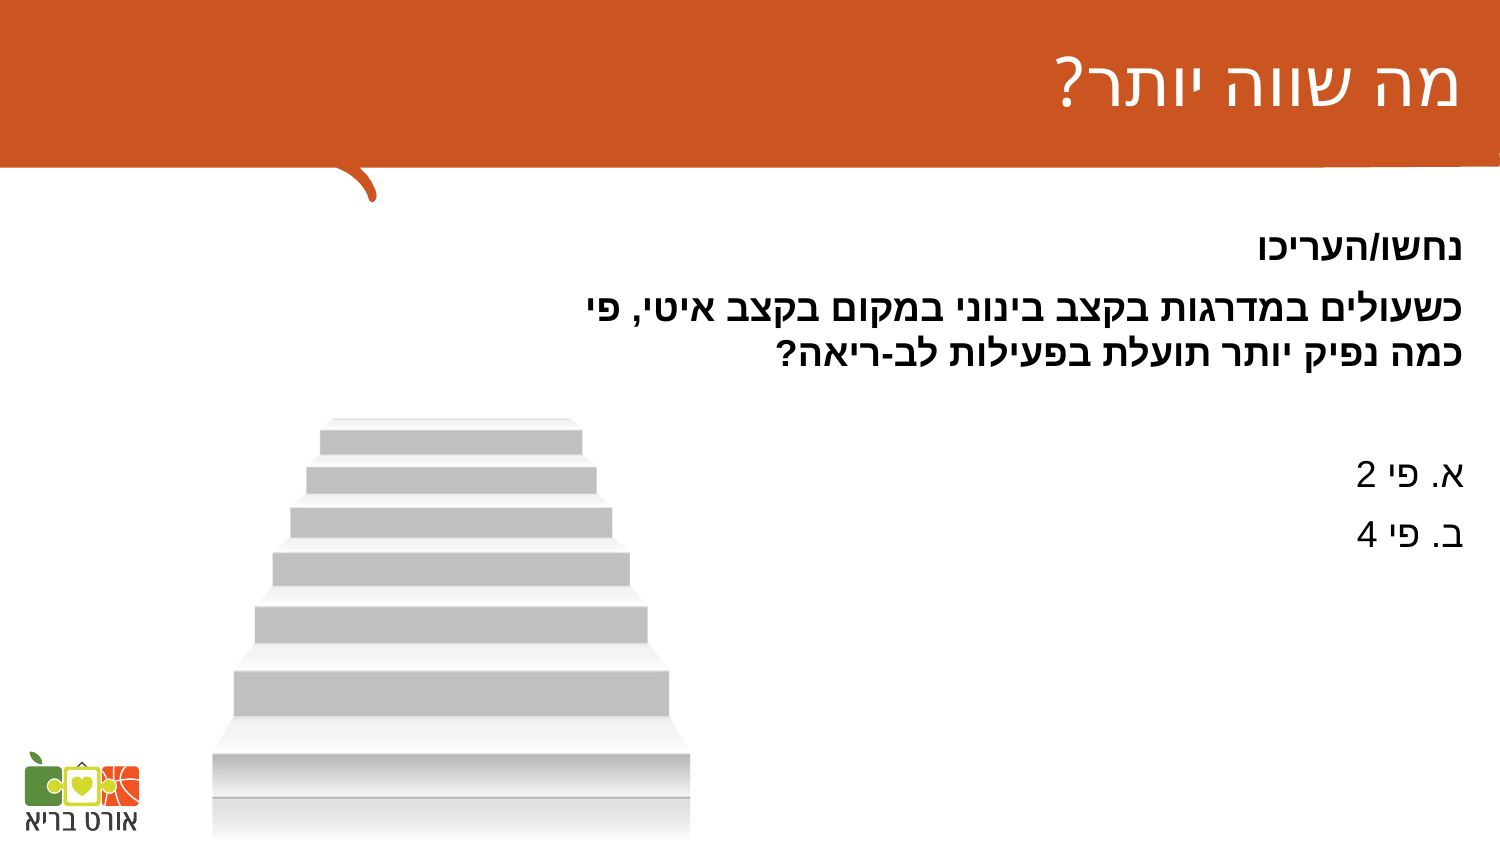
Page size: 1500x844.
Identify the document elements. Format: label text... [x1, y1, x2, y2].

list נחשו/העריכו כשעולים במדרגות בקצב בינוני במקום בקצב איטי, פי כמה נפיק יותר תועלת בפעילות לב-ריאה? א. פי 2 ב. פי 4 [566, 215, 1480, 525]
picture [186, 309, 721, 844]
text_box מה שווה יותר? [0, 2, 1479, 166]
